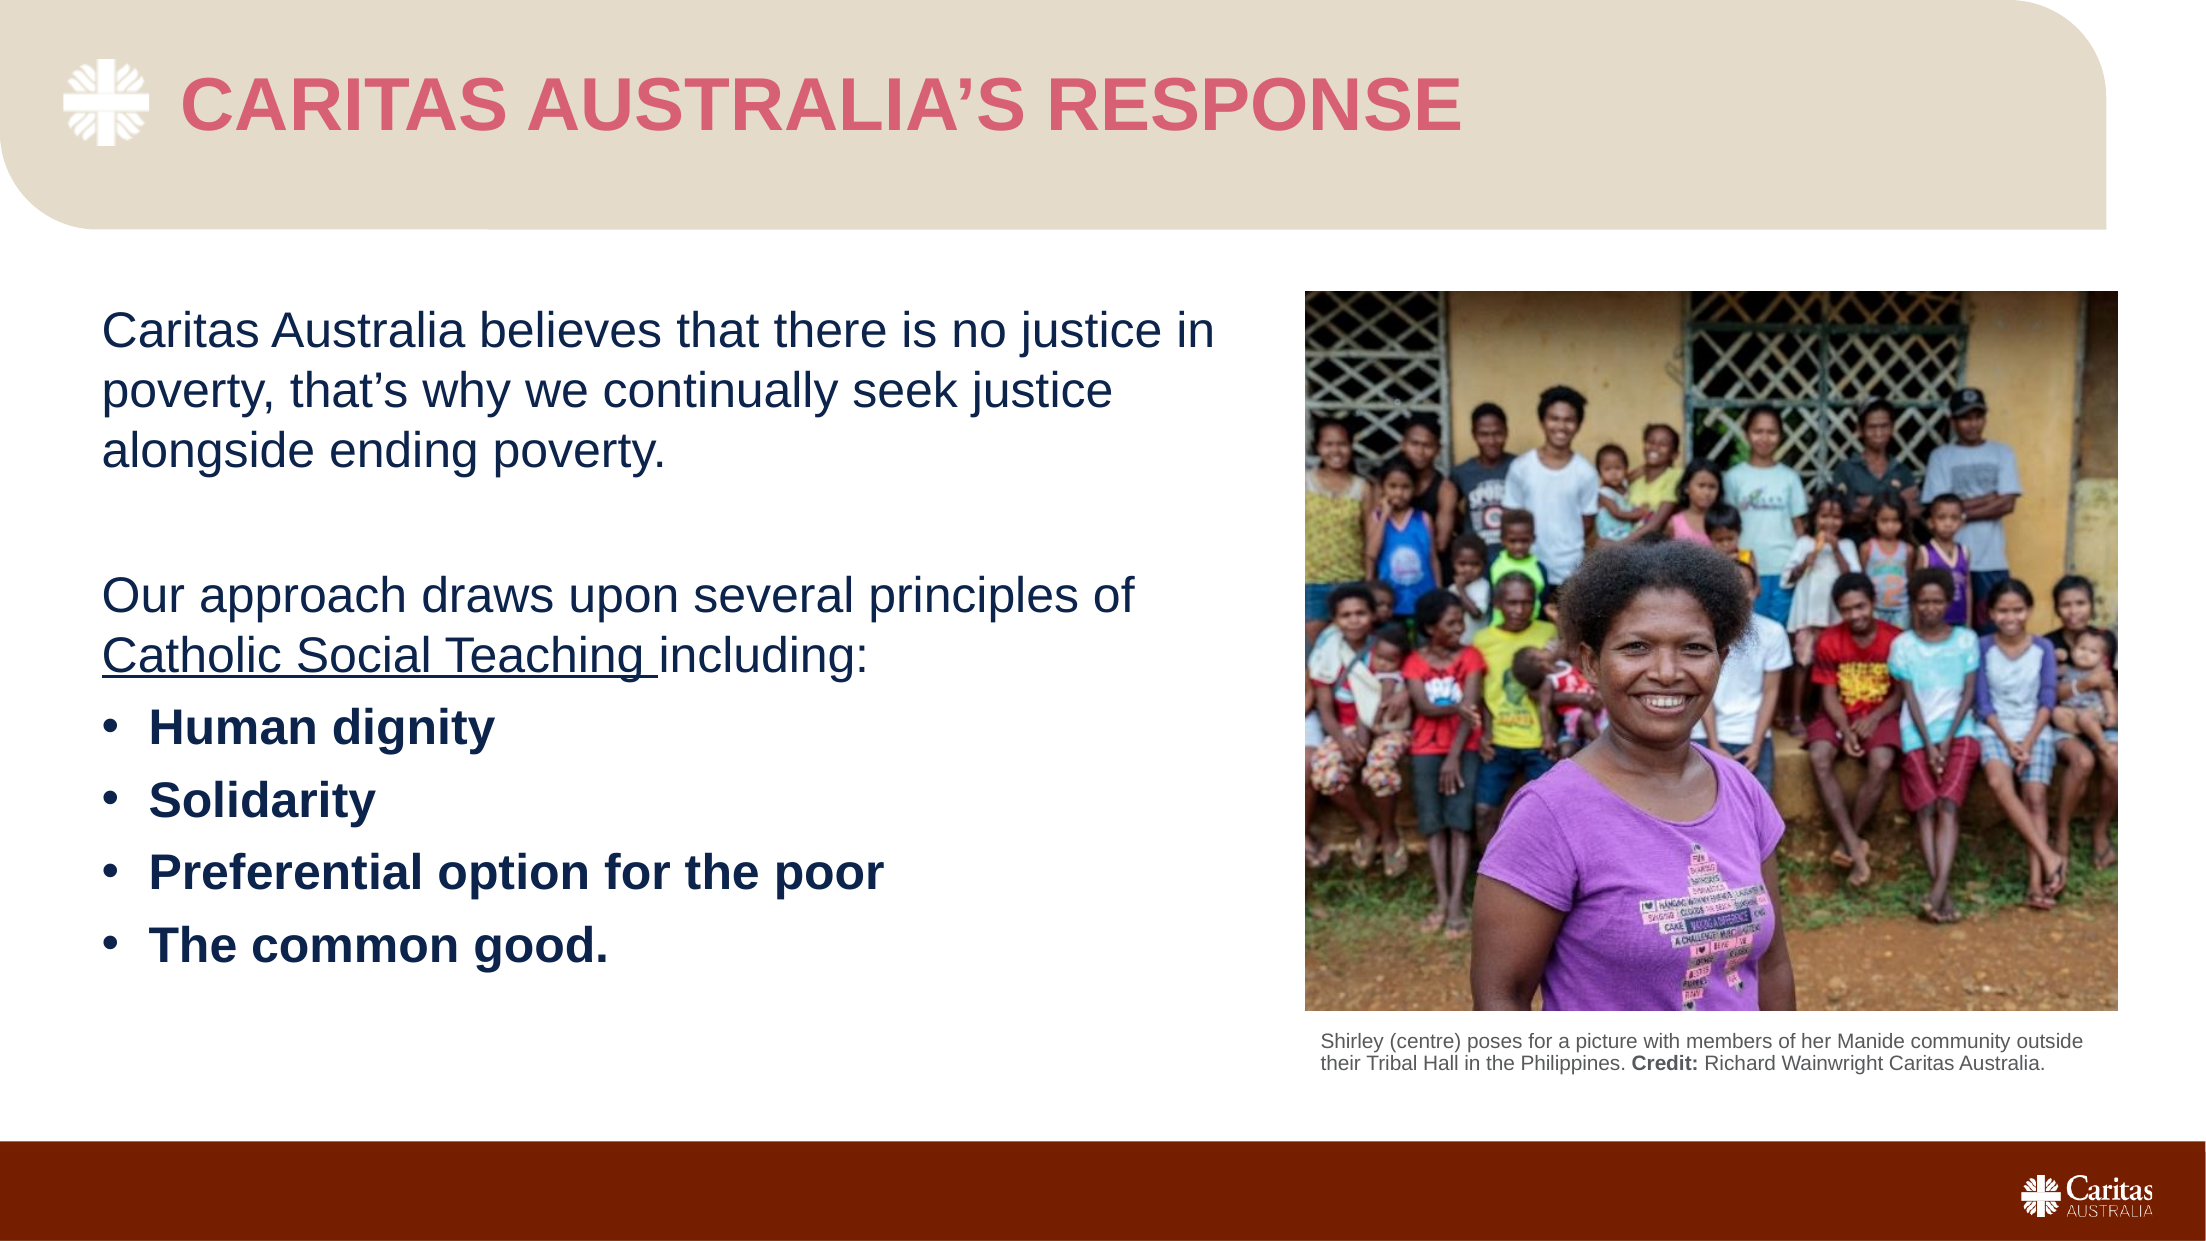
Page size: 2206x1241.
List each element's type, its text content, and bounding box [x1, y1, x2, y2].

title CARITAS AUSTRALIA’S RESPONSE [163, 58, 2118, 202]
text_box [63, 59, 150, 146]
picture [1305, 291, 2118, 1011]
list Caritas Australia believes that there is no justice in poverty, that’s why we continually seek justice alongside ending poverty. Our approach draws upon several principles of Catholic Social Teaching including: Human dignity Solidarity Preferential option for the poor The common good. [86, 289, 1263, 1077]
list Shirley (centre) poses for a picture with members of her Manide community outside their Tribal Hall in the Philippines. Credit: Richard Wainwright Caritas Australia. [1305, 1022, 2119, 1086]
picture [2021, 1175, 2153, 1217]
